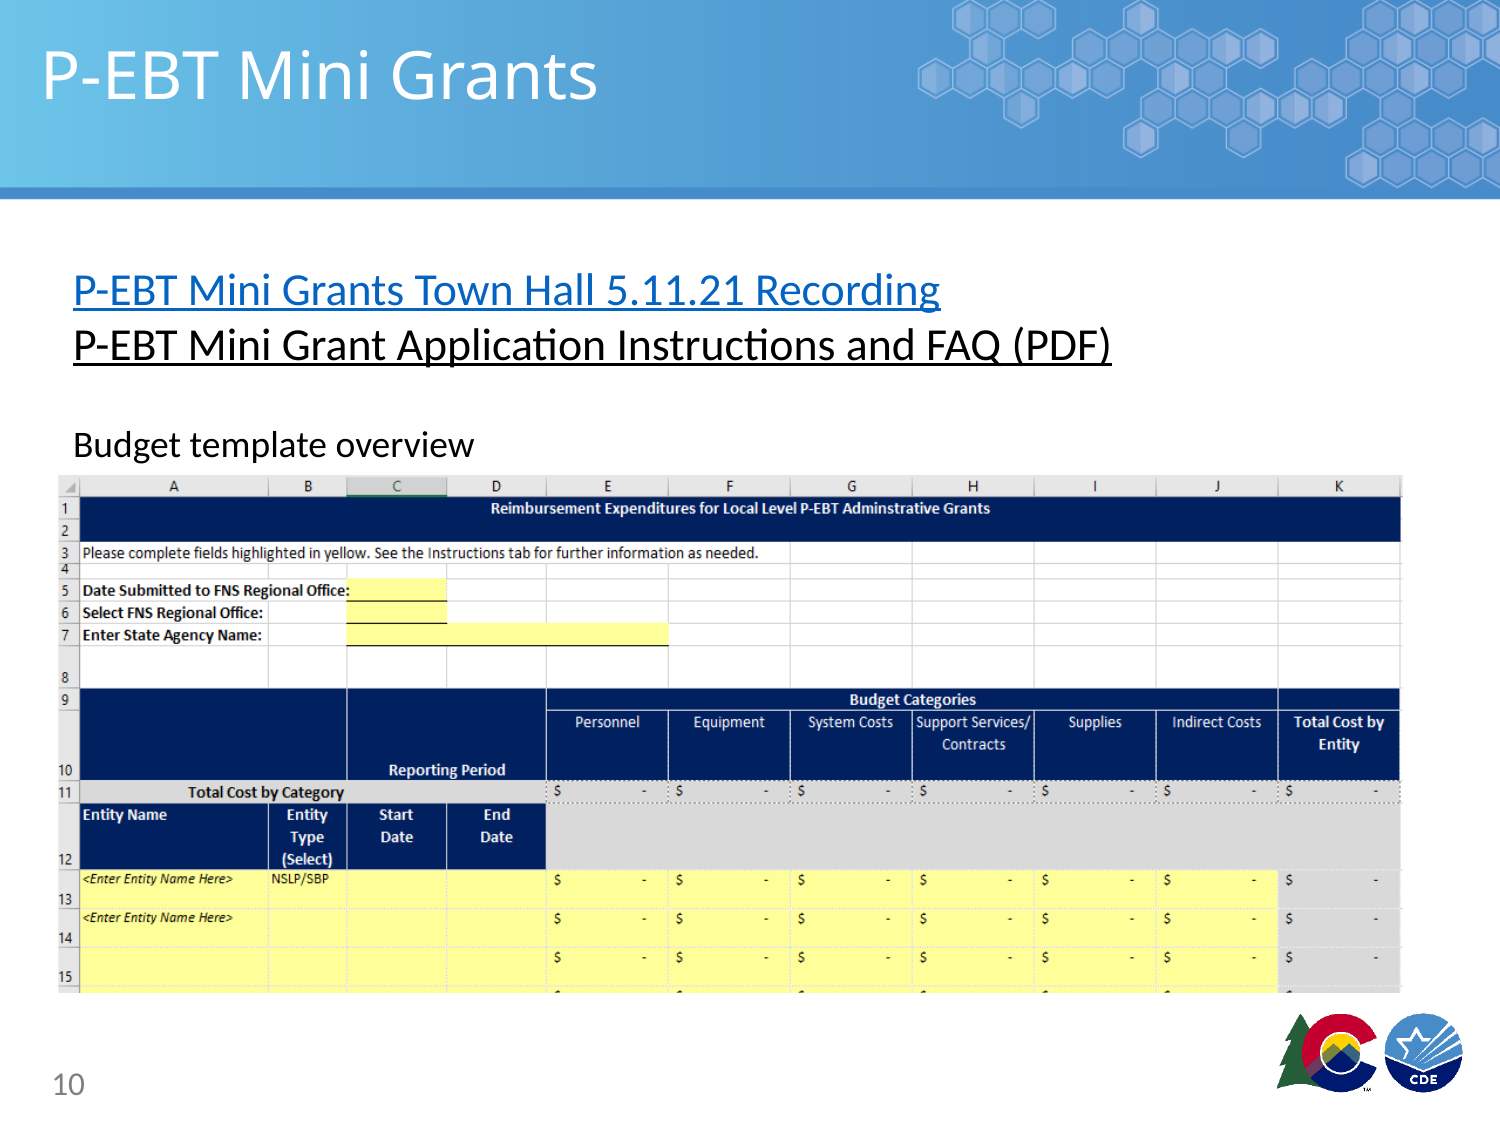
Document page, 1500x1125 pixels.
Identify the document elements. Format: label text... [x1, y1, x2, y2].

text_box P-EBT Mini Grants Town Hall 5.11.21 Recording P-EBT Mini Grant Application Instructions and FAQ (PDF) [58, 251, 1403, 377]
slide_number 10 [36, 1054, 375, 1115]
text_box Budget template overview [58, 412, 593, 472]
picture [0, 0, 1500, 200]
title P-EBT Mini Grants [40, 41, 1038, 166]
picture [1275, 1012, 1463, 1093]
picture [58, 475, 1403, 993]
